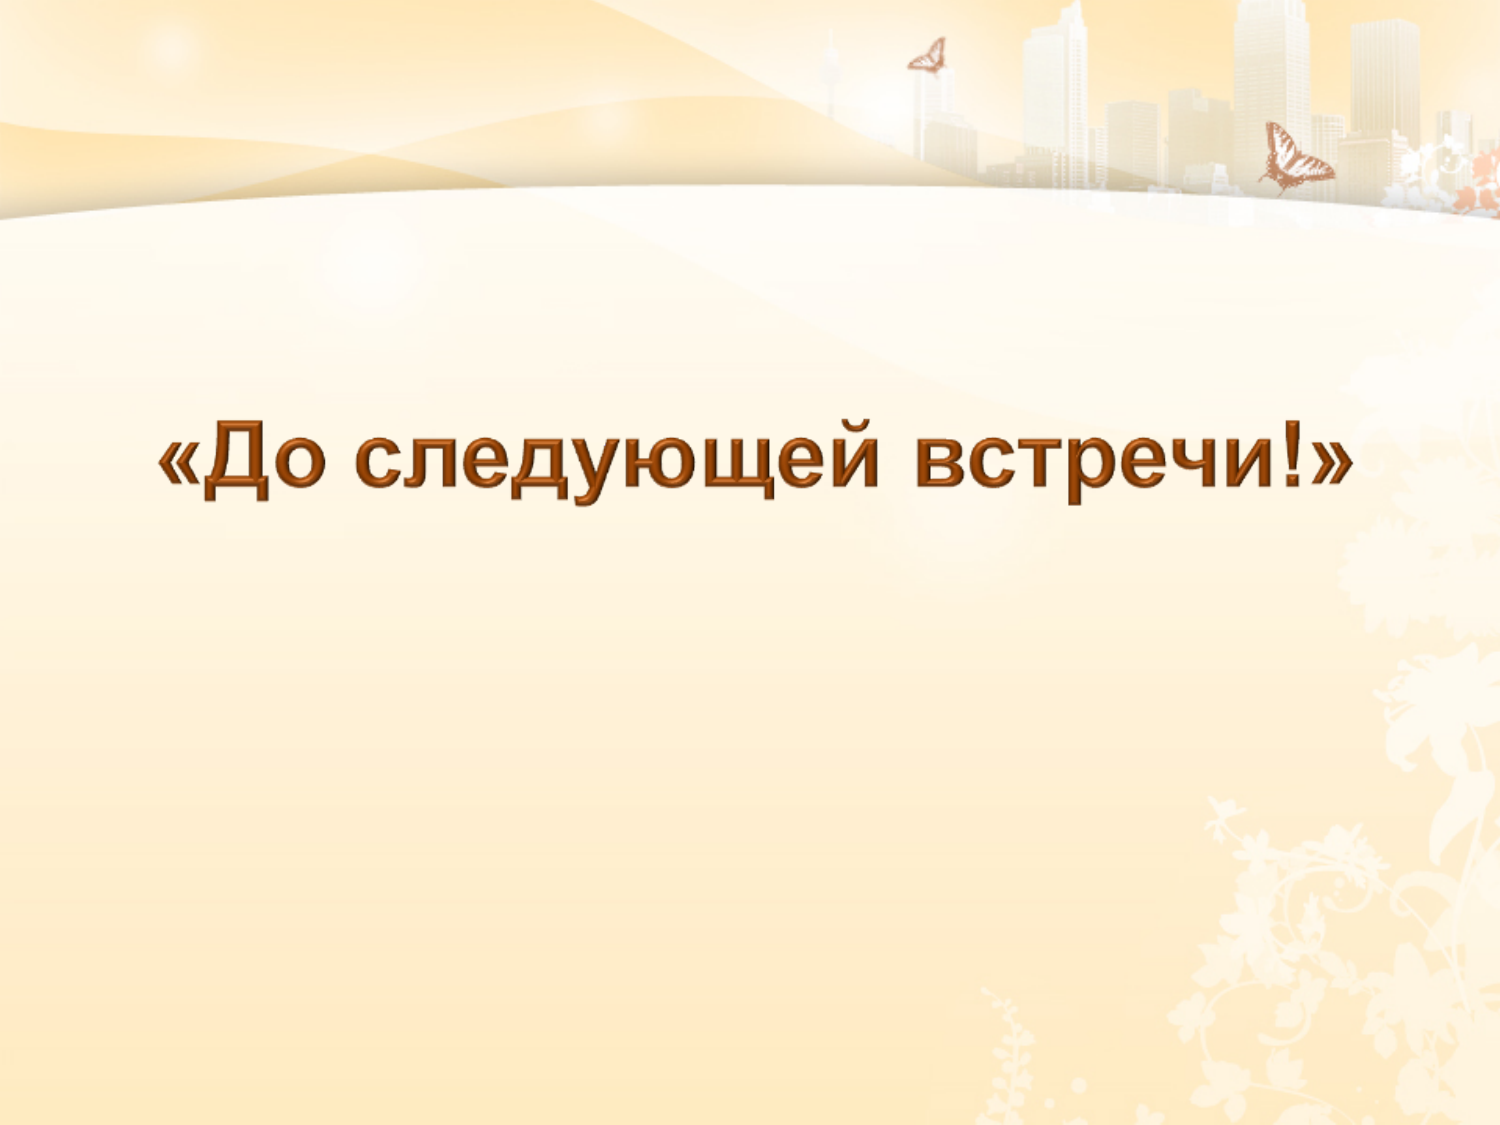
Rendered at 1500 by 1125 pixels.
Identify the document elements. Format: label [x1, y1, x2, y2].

picture [0, 0, 1500, 1125]
title [80, 367, 1434, 600]
